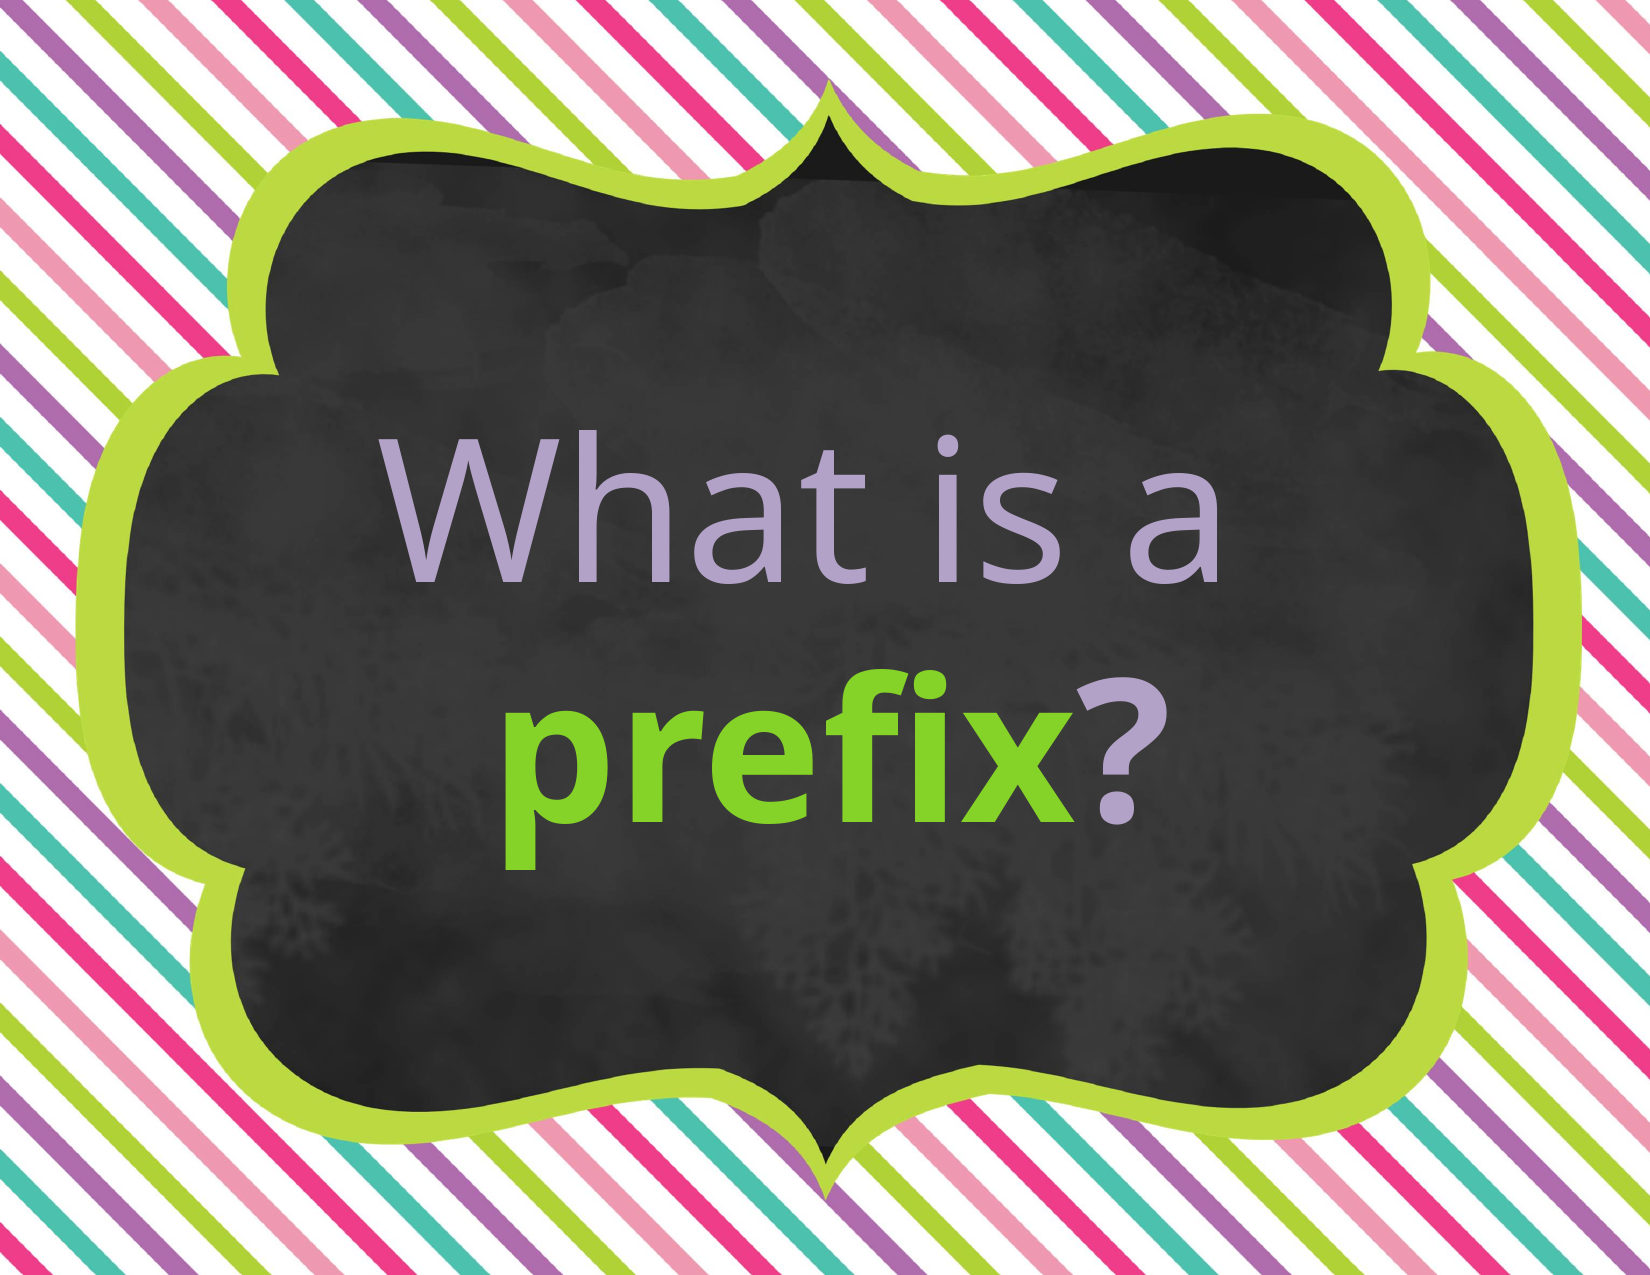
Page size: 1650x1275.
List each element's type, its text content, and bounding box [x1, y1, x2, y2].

text_box What is a prefix? [312, 375, 1350, 870]
picture [0, 0, 1650, 1275]
